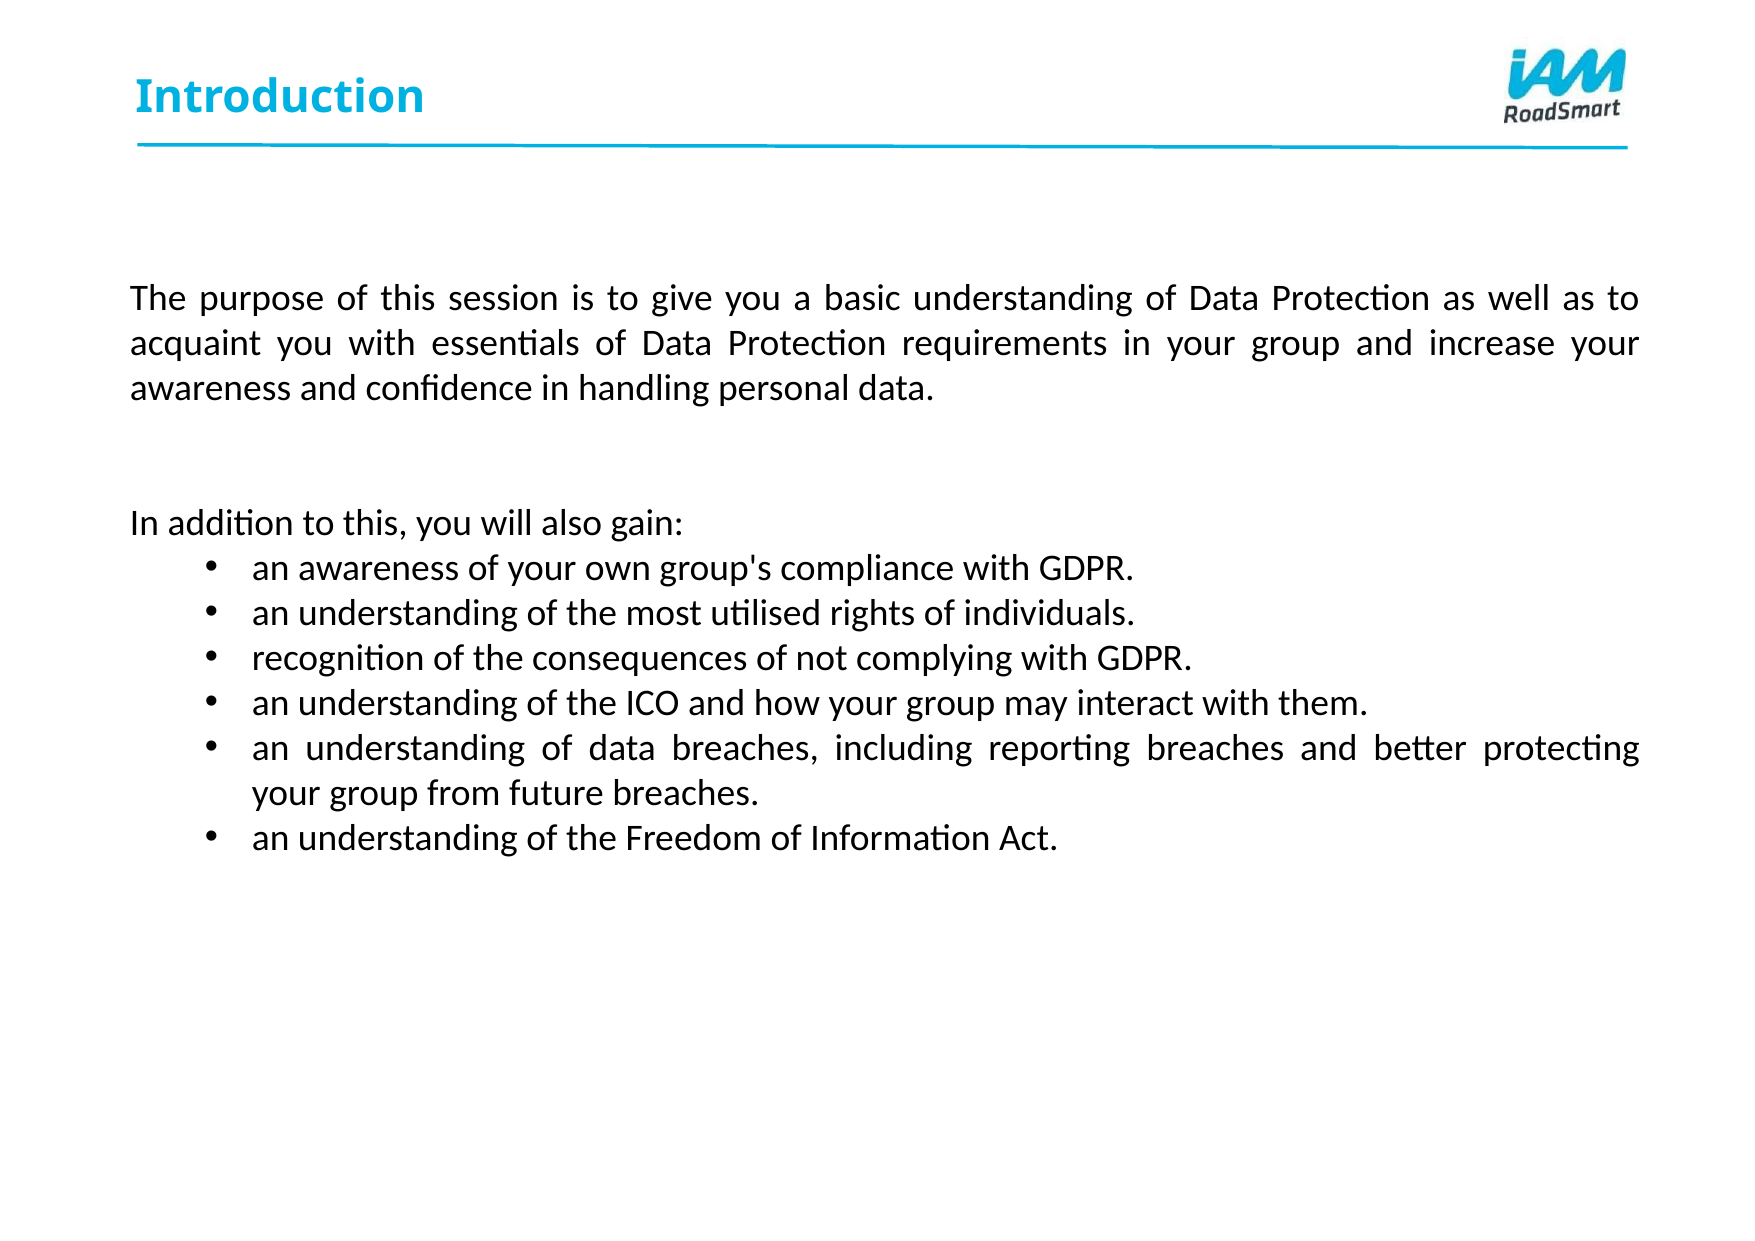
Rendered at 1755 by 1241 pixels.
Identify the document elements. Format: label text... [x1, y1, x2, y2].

title Introduction [135, 66, 1205, 123]
picture [1504, 37, 1626, 129]
list The purpose of this session is to give you a basic understanding of Data Protection as well as to acquaint you with essentials of Data Protection requirements in your group and increase your awareness and confidence in handling personal data. In addition to this, you will also gain: an awareness of your own group's compliance with GDPR. an understanding of the most utilised rights of individuals. recognition of the consequences of not complying with GDPR. an understanding of the ICO and how your group may interact with them. an understanding of data breaches, including reporting breaches and better protecting your group from future breaches. an understanding of the Freedom of Information Act. [129, 182, 1642, 865]
